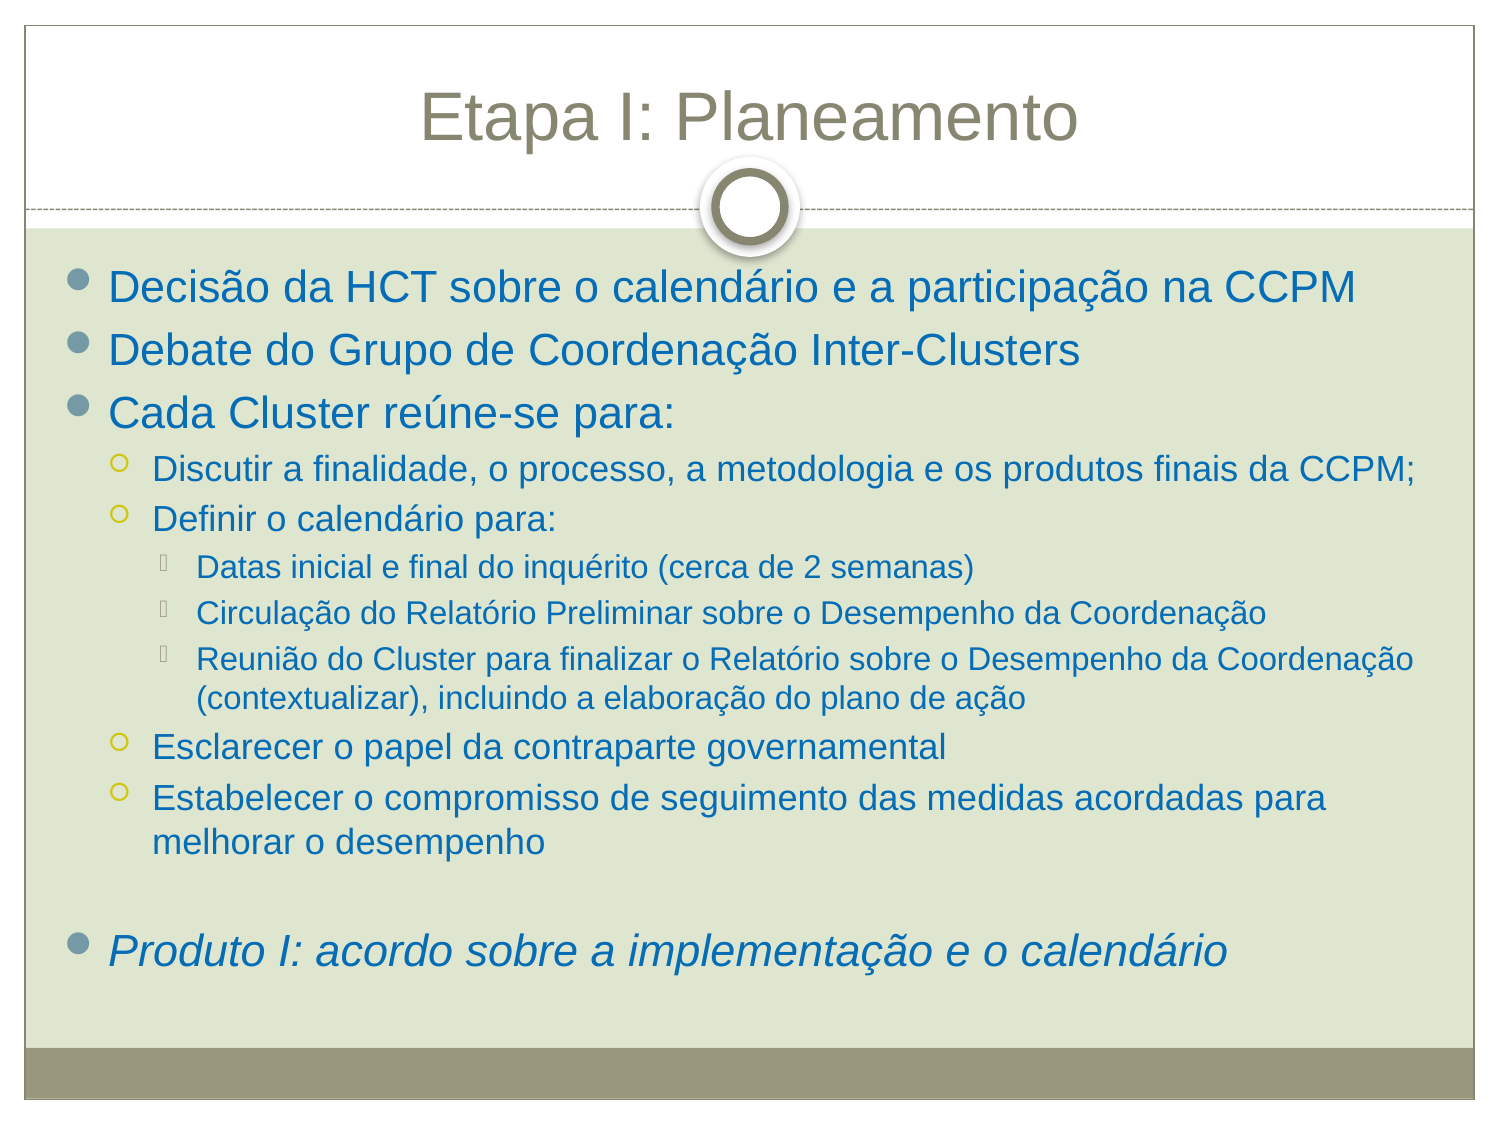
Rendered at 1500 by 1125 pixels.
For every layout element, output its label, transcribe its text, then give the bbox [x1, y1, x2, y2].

title Etapa I: Planeamento [49, 37, 1450, 162]
list Decisão da HCT sobre o calendário e a participação na CCPM Debate do Grupo de Coordenação Inter-Clusters Cada Cluster reúne-se para: Discutir a finalidade, o processo, a metodologia e os produtos finais da CCPM; Definir o calendário para: Datas inicial e final do inquérito (cerca de 2 semanas) Circulação do Relatório Preliminar sobre o Desempenho da Coordenação Reunião do Cluster para finalizar o Relatório sobre o Desempenho da Coordenação (contextualizar), incluindo a elaboração do plano de ação Esclarecer o papel da contraparte governamental Estabelecer o compromisso de seguimento das medidas acordadas para melhorar o desempenho Produto I: acordo sobre a implementação e o calendário [49, 250, 1445, 1001]
